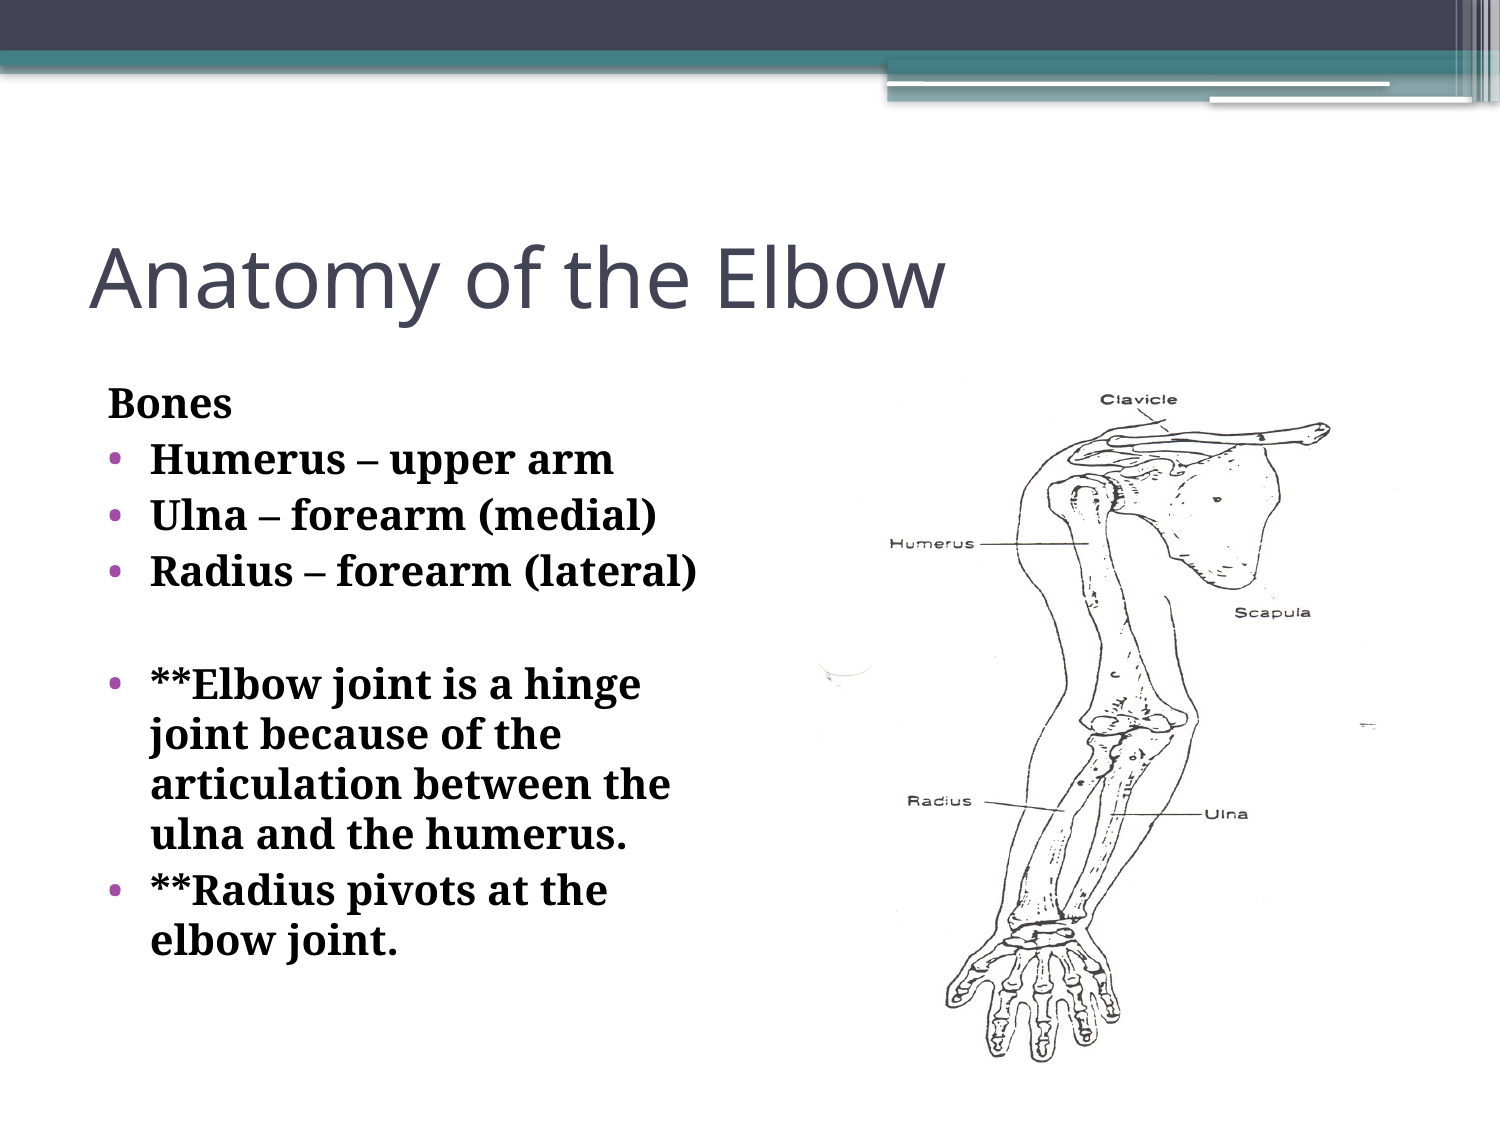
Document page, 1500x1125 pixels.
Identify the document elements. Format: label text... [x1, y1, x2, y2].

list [814, 362, 1401, 1063]
list Bones Humerus – upper arm Ulna – forearm (medial) Radius – forearm (lateral) **Elbow joint is a hinge joint because of the articulation between the ulna and the humerus. **Radius pivots at the elbow joint. [75, 368, 738, 1112]
title Anatomy of the Elbow [75, 187, 1425, 363]
